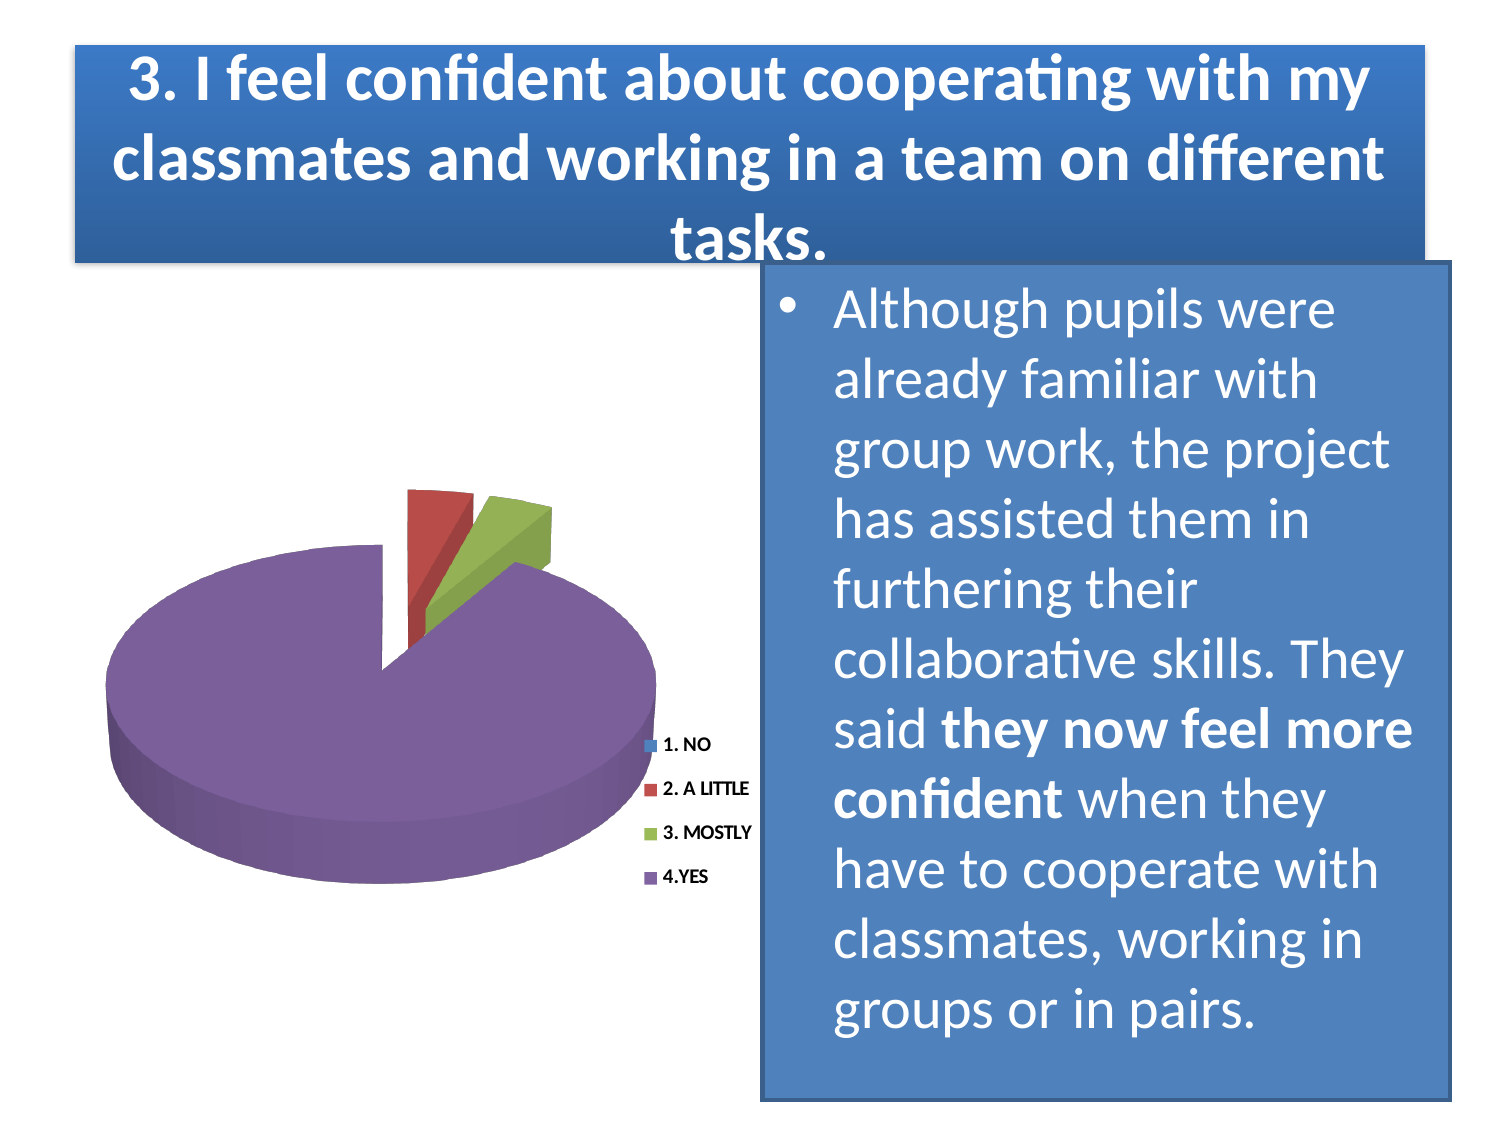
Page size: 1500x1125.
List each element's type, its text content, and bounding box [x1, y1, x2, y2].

chart [24, 462, 776, 913]
title 3. I feel confident about cooperating with my classmates and working in a team on different tasks. [74, 44, 1426, 263]
list Although pupils were already familiar with group work, the project has assisted them in furthering their collaborative skills. They said they now feel more confident when they have to cooperate with classmates, working in groups or in pairs. [760, 260, 1452, 1102]
